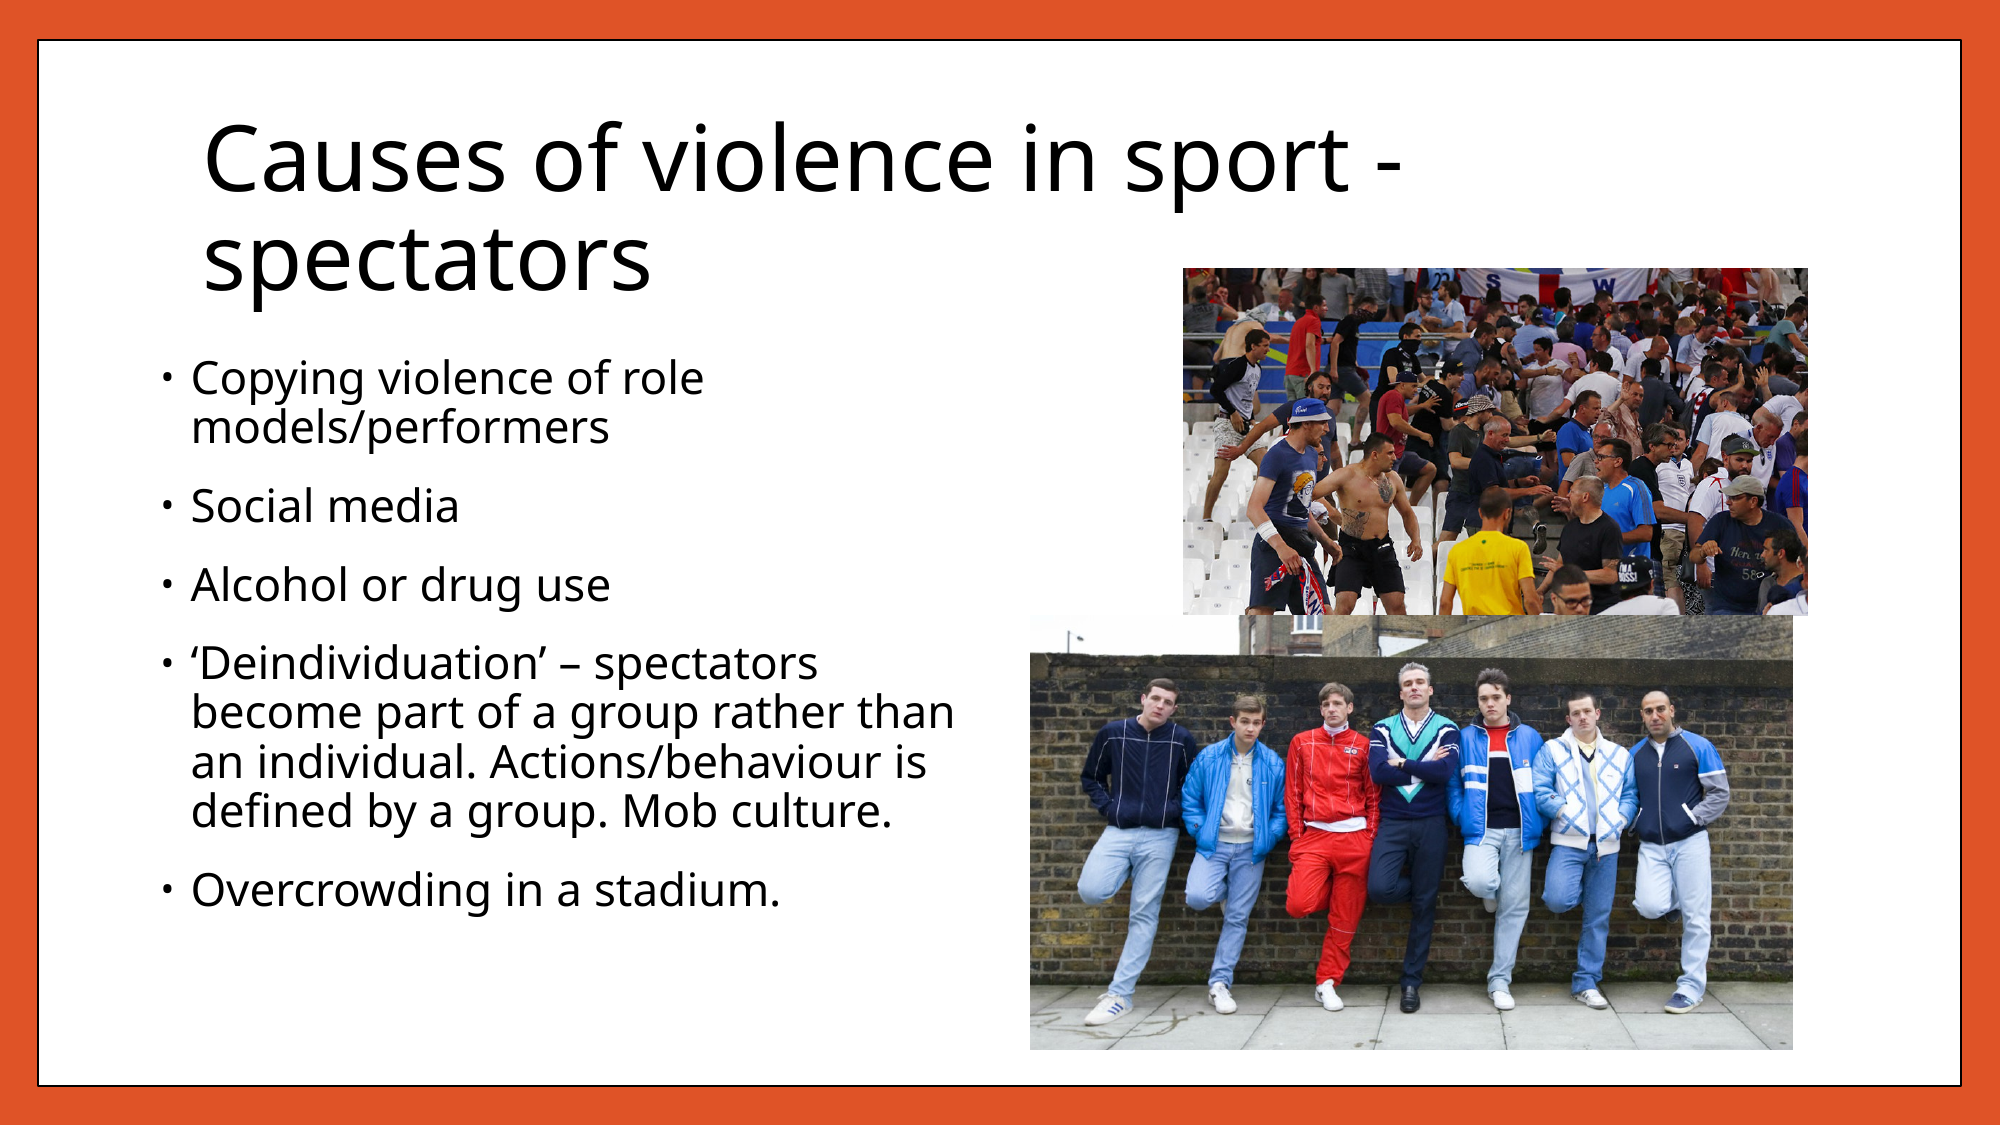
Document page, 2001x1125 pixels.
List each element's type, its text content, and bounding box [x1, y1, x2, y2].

picture [1029, 268, 1808, 1051]
title Causes of violence in sport - spectators [187, 99, 1808, 323]
list Copying violence of role models/performers Social media Alcohol or drug use ‘Deindividuation’ – spectators become part of a group rather than an individual. Actions/behaviour is defined by a group. Mob culture. Overcrowding in a stadium. [138, 347, 999, 1031]
